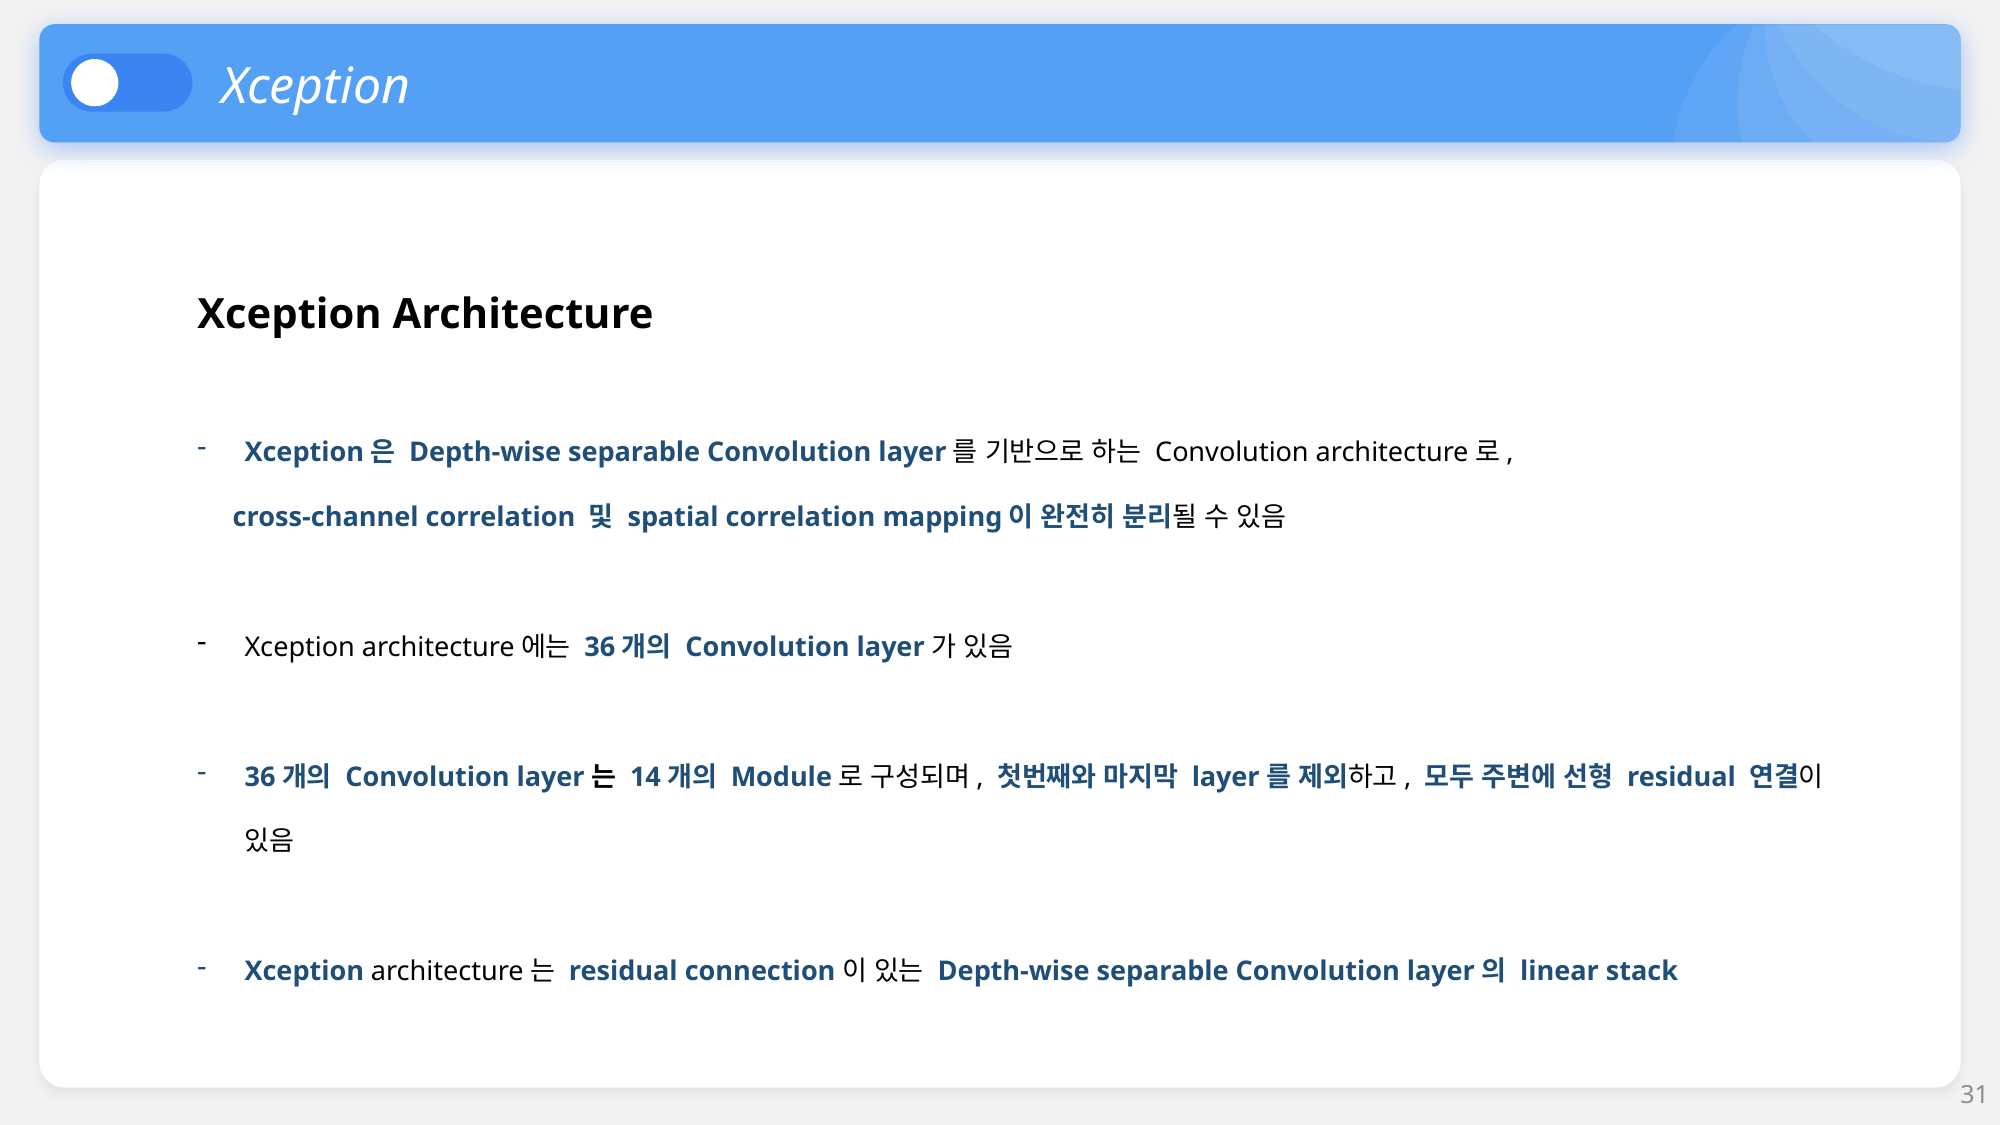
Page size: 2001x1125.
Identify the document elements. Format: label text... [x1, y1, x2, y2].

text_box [1673, 24, 1961, 143]
text_box [38, 158, 1962, 1089]
text_box Xception Architecture Xception은 Depth-wise separable Convolution layer를 기반으로 하는 Convolution architecture로, cross-channel correlation 및 spatial correlation mapping이 완전히 분리될 수 있음 Xception architecture에는 36개의 Convolution layer가 있음 36개의 Convolution layer는 14개의 Module로 구성되며, 첫번째와 마지막 layer를 제외하고, 모두 주변에 선형 residual 연결이 있음 Xception architecture는 residual connection이 있는 Depth-wise separable Convolution layer의 linear stack [182, 229, 1895, 994]
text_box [62, 53, 193, 112]
slide_number 31 [1553, 1065, 2000, 1125]
text_box Xception [38, 23, 1951, 144]
